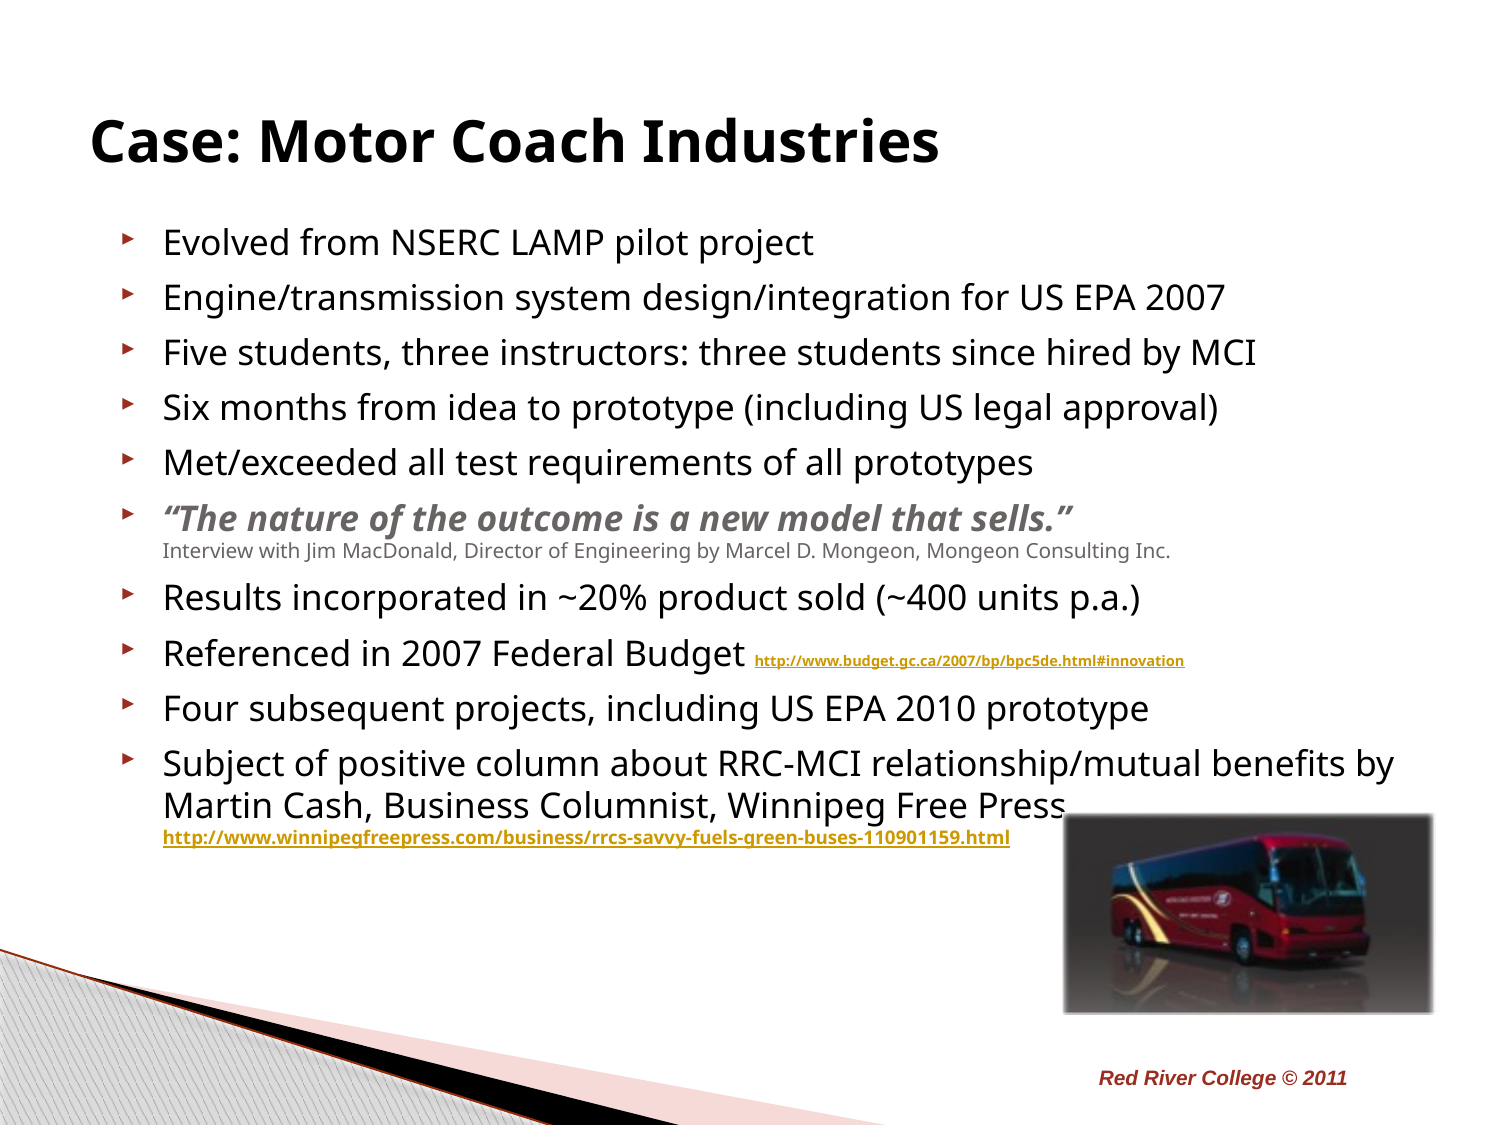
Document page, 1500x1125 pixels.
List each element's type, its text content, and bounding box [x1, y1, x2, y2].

list Evolved from NSERC LAMP pilot project Engine/transmission system design/integration for US EPA 2007 Five students, three instructors: three students since hired by MCI Six months from idea to prototype (including US legal approval) Met/exceeded all test requirements of all prototypes “The nature of the outcome is a new model that sells.” Interview with Jim MacDonald, Director of Engineering by Marcel D. Mongeon, Mongeon Consulting Inc. Results incorporated in ~20% product sold (~400 units p.a.) Referenced in 2007 Federal Budget http://www.budget.gc.ca/2007/bp/bpc5de.html#innovation Four subsequent projects, including US EPA 2010 prototype Subject of positive column about RRC-MCI relationship/mutual benefits by Martin Cash, Business Columnist, Winnipeg Free Press http://www.winnipegfreepress.com/business/rrcs-savvy-fuels-green-buses-110901159.html [87, 233, 1413, 888]
title Case: Motor Coach Industries [75, 45, 1425, 233]
footer Red River College © 2011 [1012, 1037, 1363, 1098]
picture [1062, 812, 1437, 1015]
